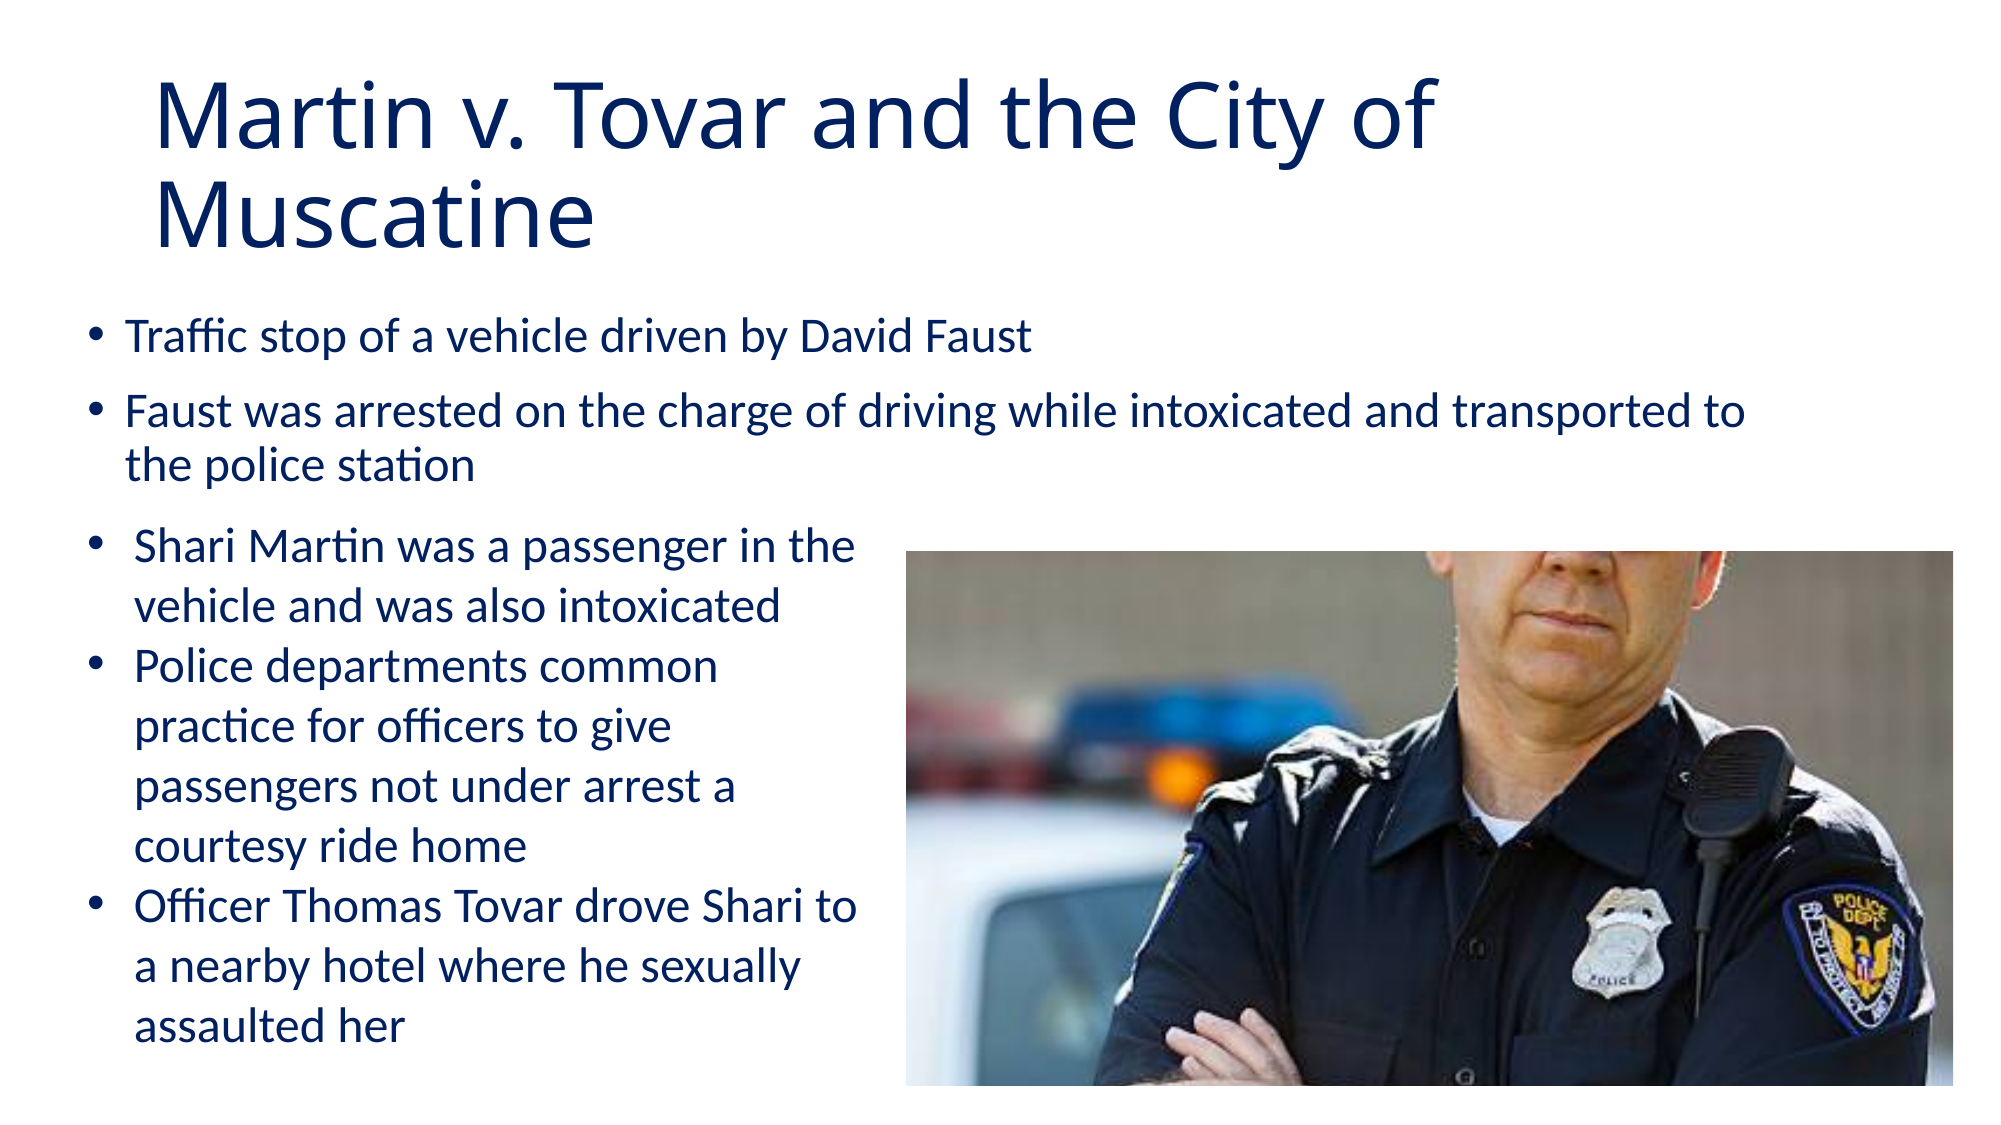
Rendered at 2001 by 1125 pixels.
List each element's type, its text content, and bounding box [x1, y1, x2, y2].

text_box Shari Martin was a passenger in the vehicle and was also intoxicated Police departments common practice for officers to give passengers not under arrest a courtesy ride home Officer Thomas Tovar drove Shari to a nearby hotel where he sexually assaulted her [72, 504, 902, 1060]
list Traffic stop of a vehicle driven by David Faust Faust was arrested on the charge of driving while intoxicated and transported to the police station [72, 301, 1798, 536]
picture [906, 551, 1954, 1086]
title Martin v. Tovar and the City of Muscatine [137, 59, 1876, 278]
